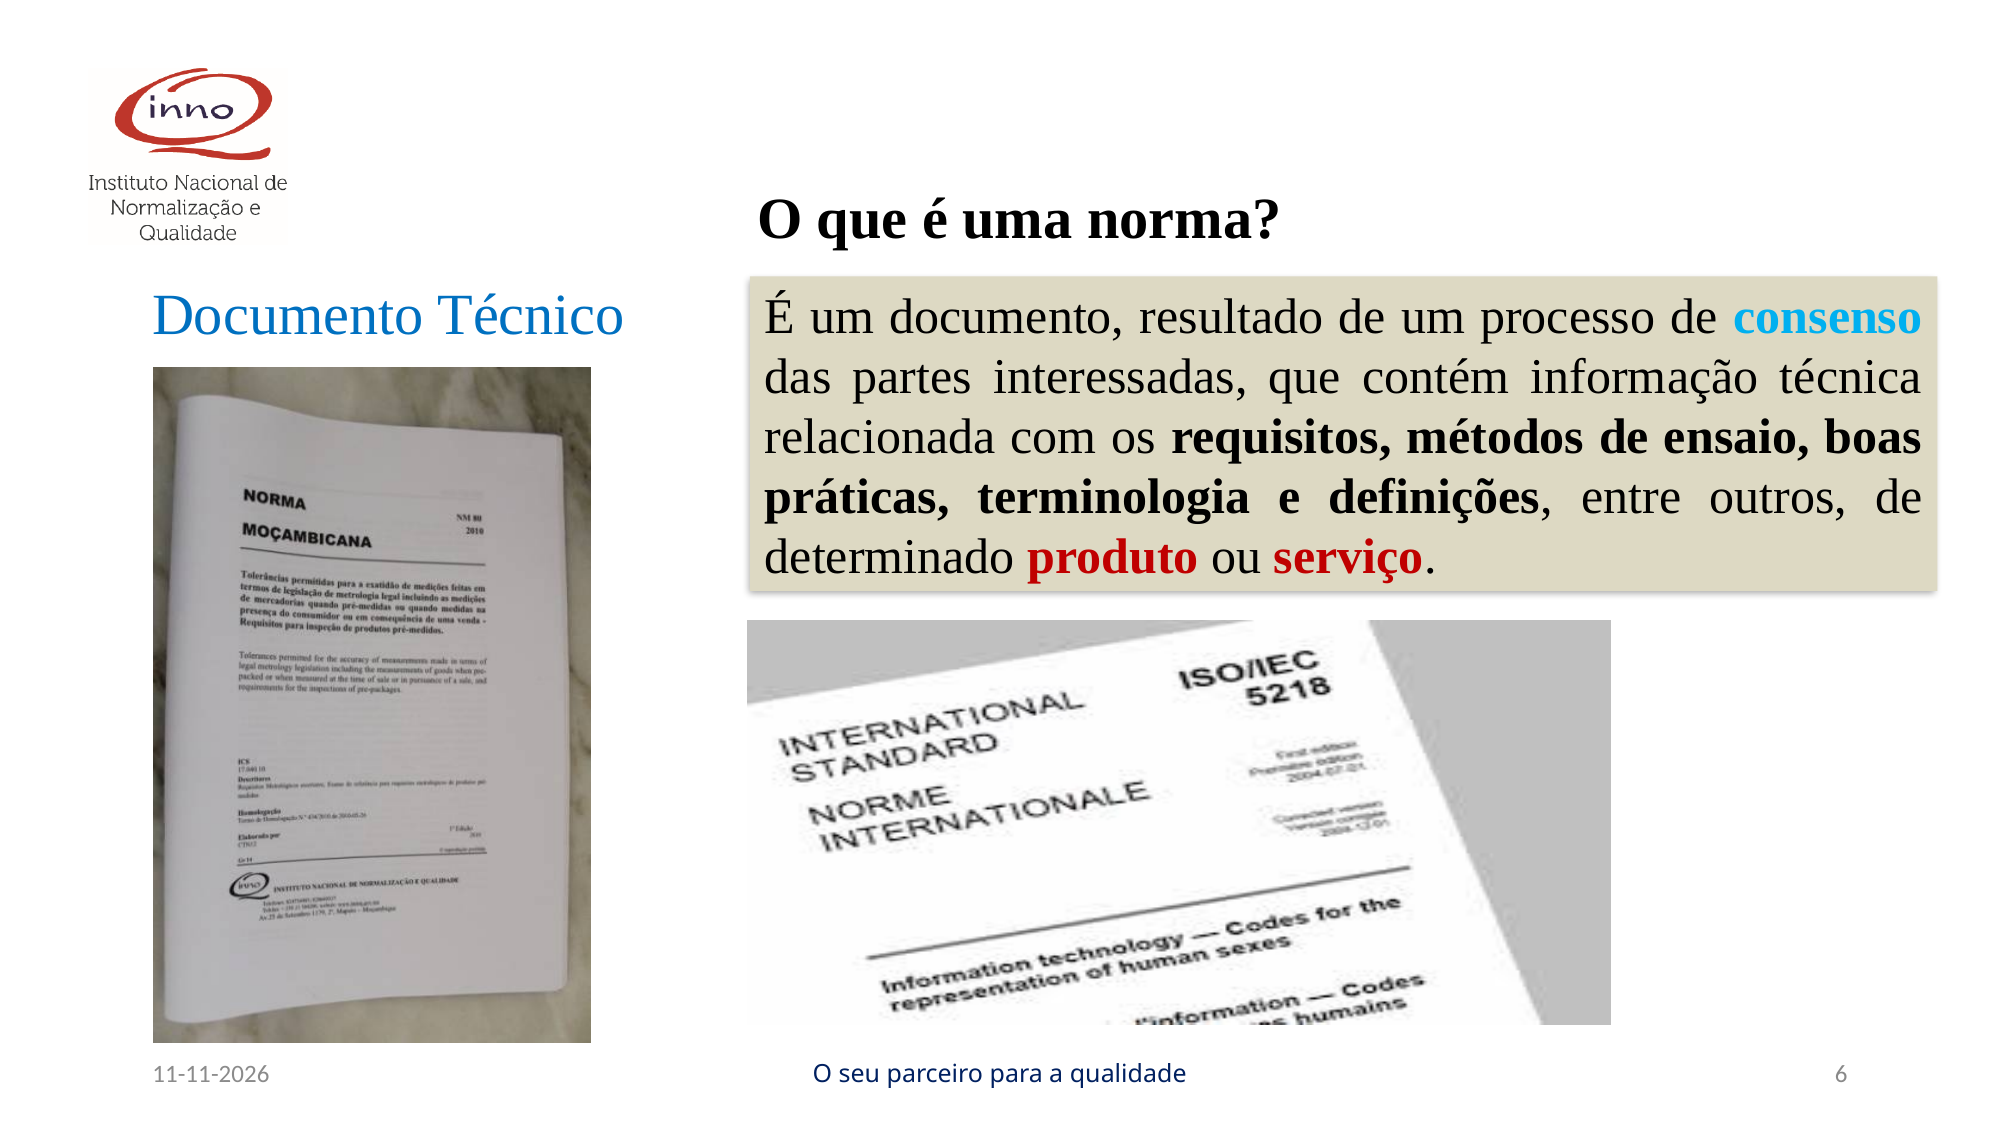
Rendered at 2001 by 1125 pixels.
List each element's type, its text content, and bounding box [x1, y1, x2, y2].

text_box É um documento, resultado de um processo de consenso das partes interessadas, que contém informação técnica relacionada com os requisitos, métodos de ensaio, boas práticas, terminologia e definições, entre outros, de determinado produto ou serviço. [749, 276, 1938, 591]
text_box O que é uma norma? [629, 137, 1409, 250]
picture [153, 367, 591, 1043]
slide_number 6 [1412, 1042, 1863, 1103]
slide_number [137, 1042, 588, 1103]
picture [88, 68, 288, 245]
picture [747, 620, 1611, 1025]
footer O seu parceiro para a qualidade [662, 1042, 1338, 1103]
list Documento Técnico [136, 276, 1925, 991]
